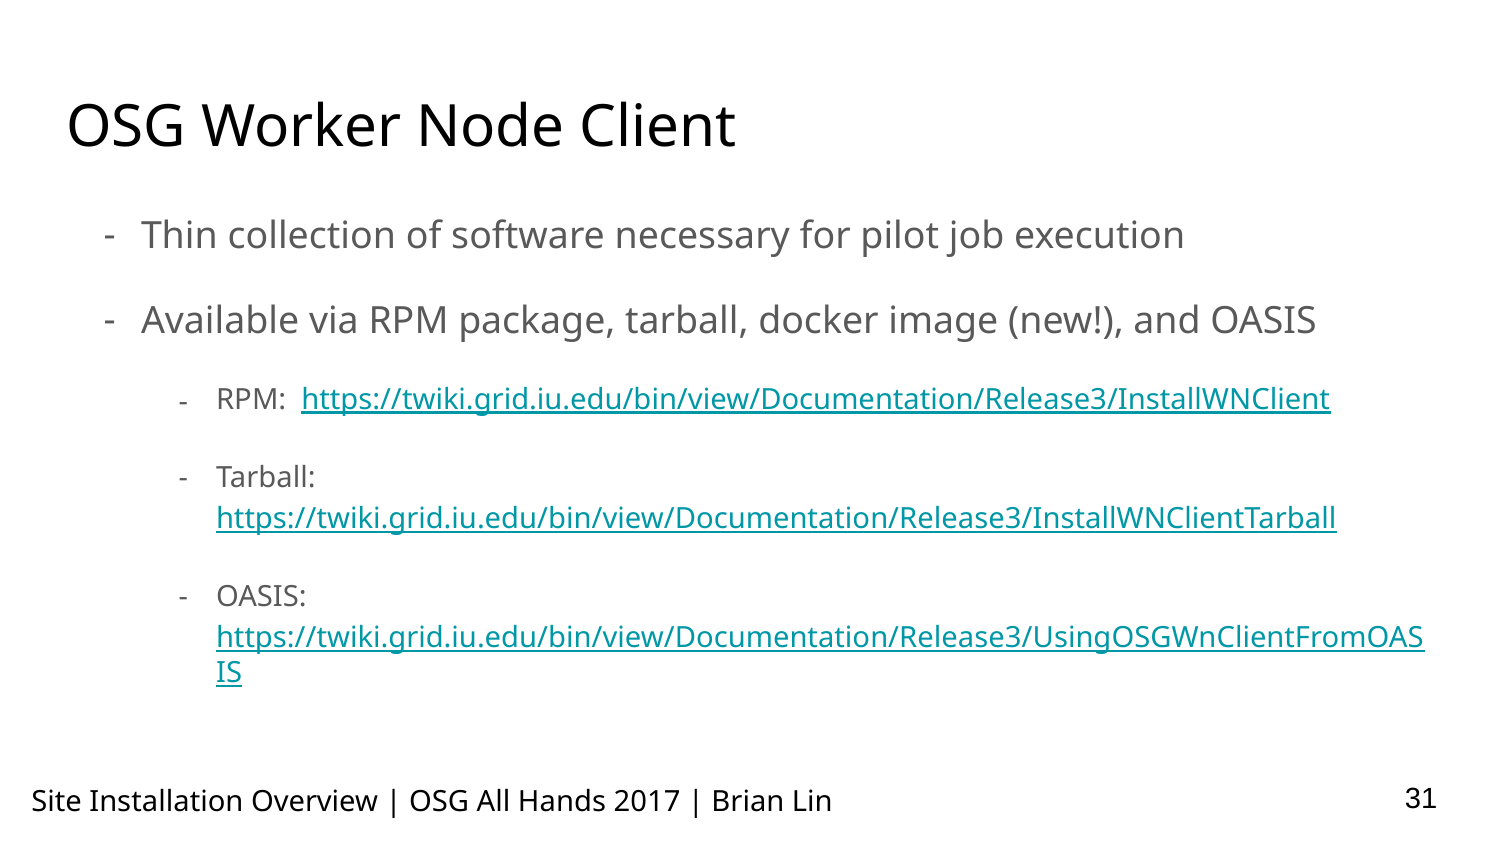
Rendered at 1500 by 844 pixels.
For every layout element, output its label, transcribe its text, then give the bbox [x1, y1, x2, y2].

list Thin collection of software necessary for pilot job execution Available via RPM package, tarball, docker image (new!), and OASIS RPM: https://twiki.grid.iu.edu/bin/view/Documentation/Release3/InstallWNClient Tarball: https://twiki.grid.iu.edu/bin/view/Documentation/Release3/InstallWNClientTarball OASIS: https://twiki.grid.iu.edu/bin/view/Documentation/Release3/UsingOSGWnClientFromOASIS [51, 189, 1449, 750]
title OSG Worker Node Client [51, 72, 1449, 167]
slide_number ‹#› [1389, 764, 1480, 830]
